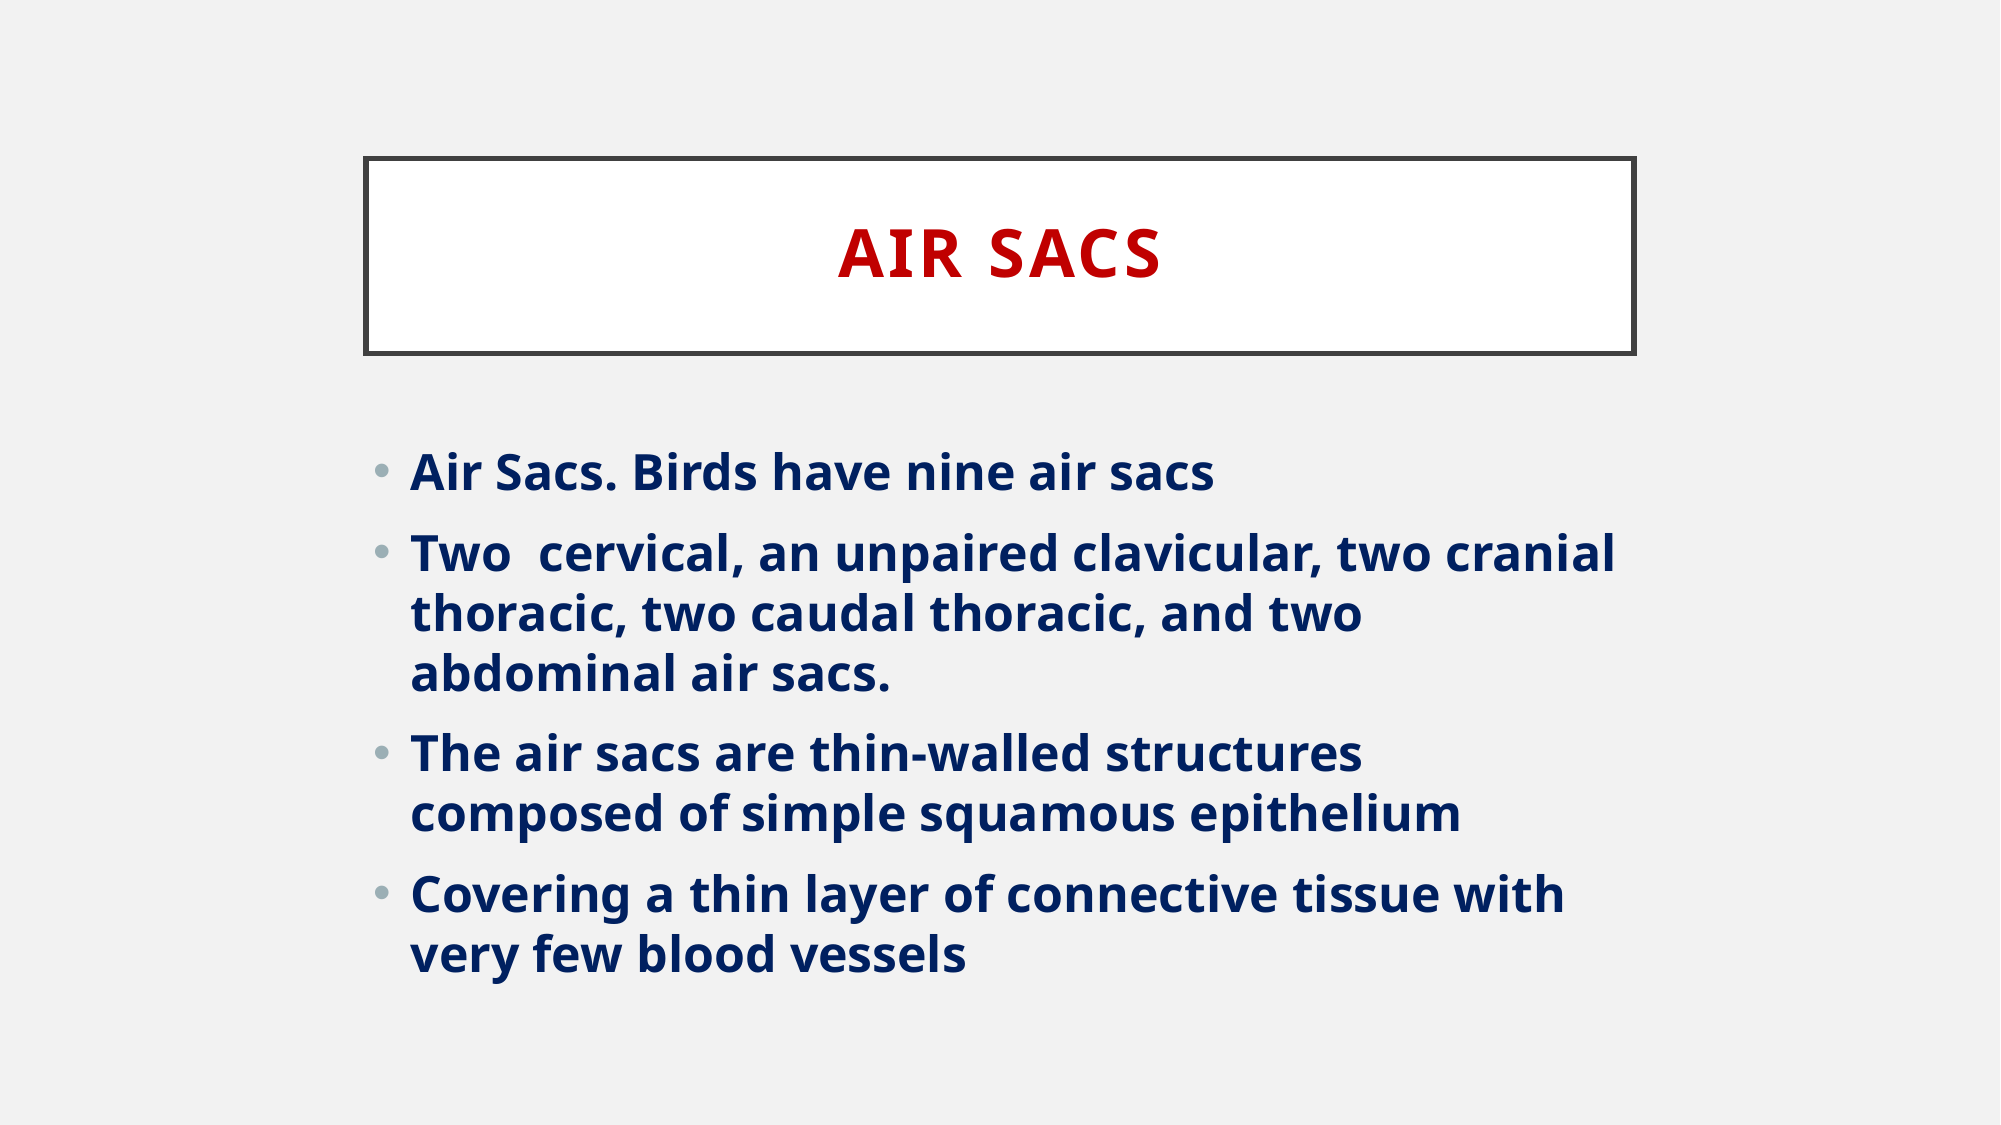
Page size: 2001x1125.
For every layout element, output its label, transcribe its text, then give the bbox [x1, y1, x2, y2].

list Air Sacs. Birds have nine air sacs Two cervical, an unpaired clavicular, two cranial thoracic, two caudal thoracic, and two abdominal air sacs. The air sacs are thin-walled structures composed of simple squamous epithelium Covering a thin layer of connective tissue with very few blood vessels [358, 432, 1634, 943]
title Air sacs [363, 156, 1637, 356]
